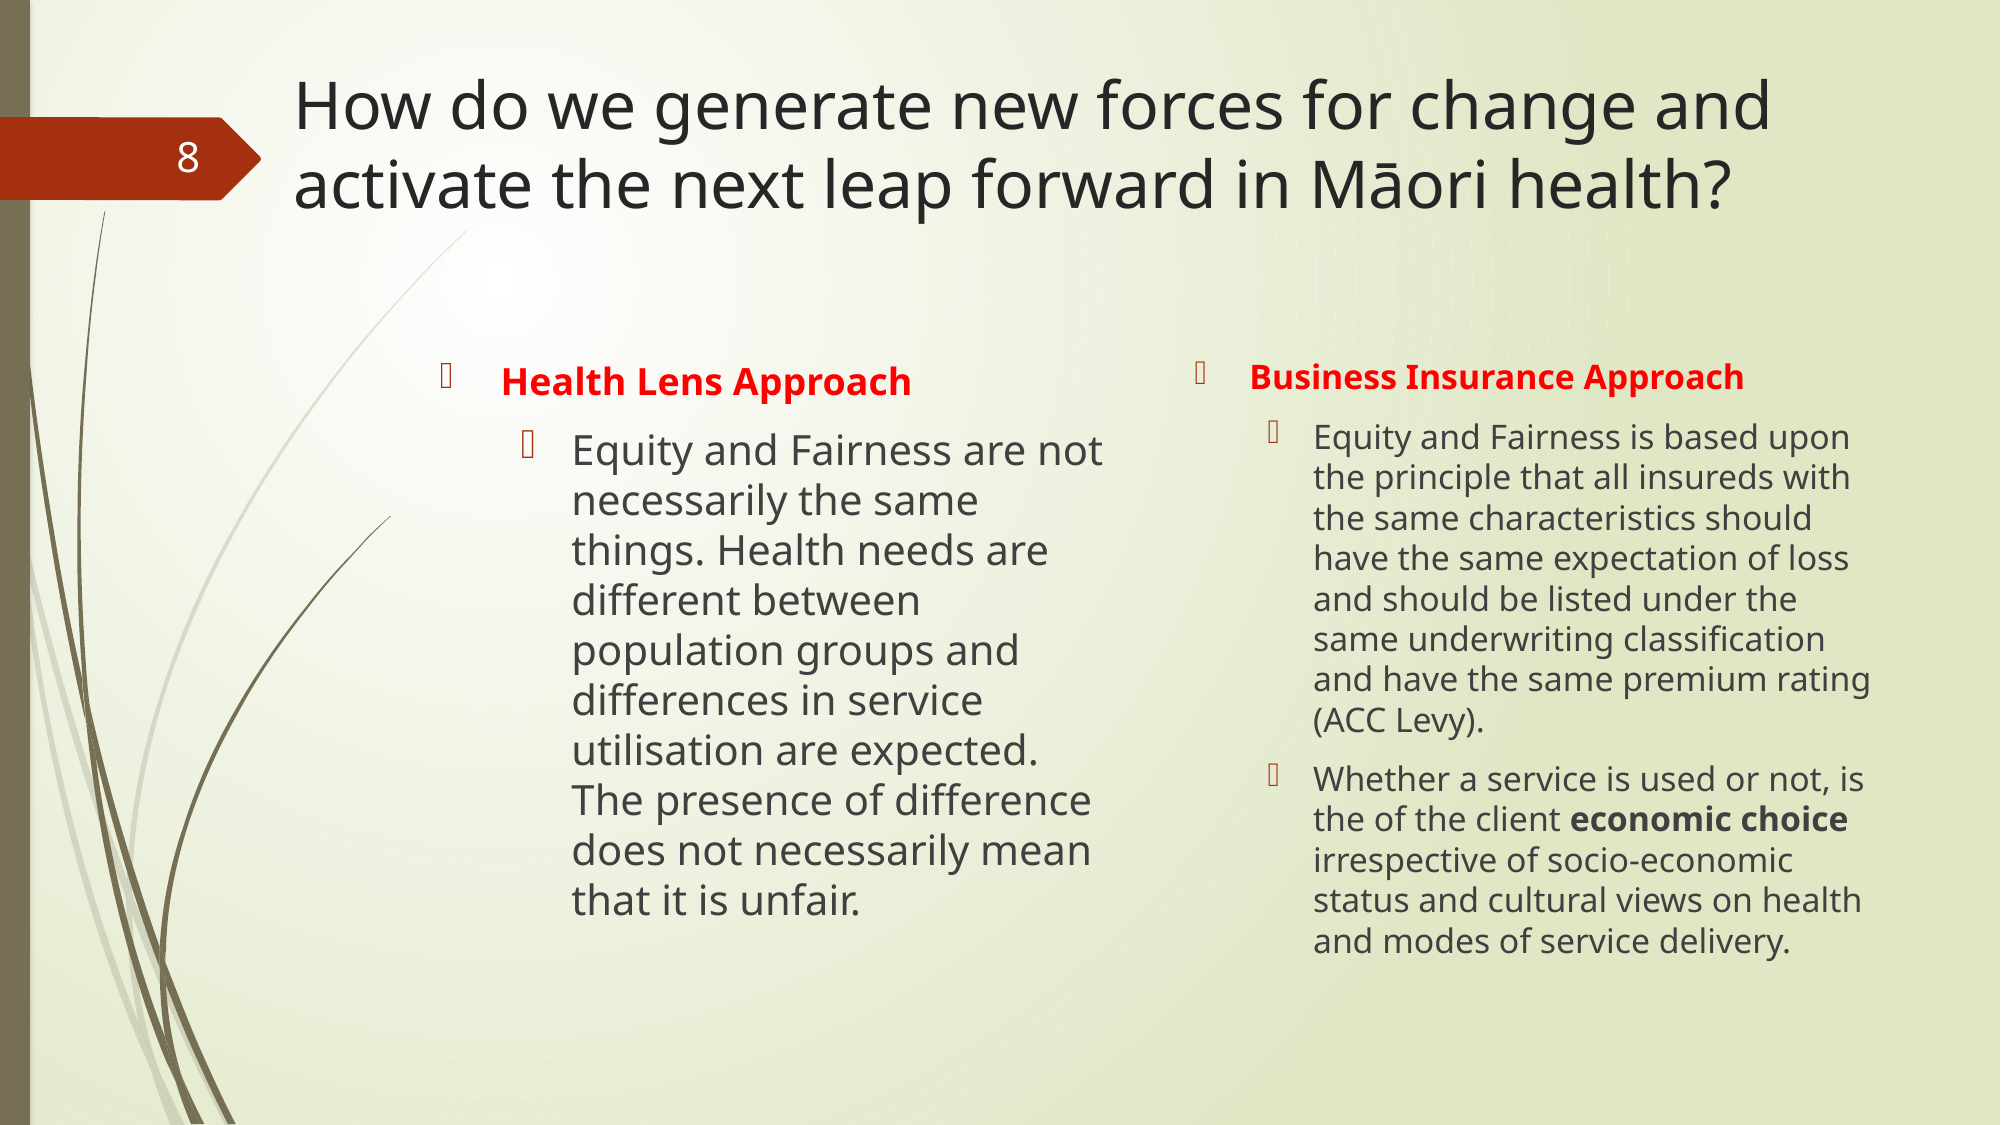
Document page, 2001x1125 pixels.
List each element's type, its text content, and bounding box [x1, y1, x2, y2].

title How do we generate new forces for change and activate the next leap forward in Māori health? [278, 56, 1888, 313]
list Business Insurance Approach Equity and Fairness is based upon the principle that all insureds with the same characteristics should have the same expectation of loss and should be listed under the same underwriting classification and have the same premium rating (ACC Levy). Whether a service is used or not, is the of the client economic choice irrespective of socio-economic status and cultural views on health and modes of service delivery. [1179, 348, 1888, 969]
list Health Lens Approach Equity and Fairness are not necessarily the same things. Health needs are different between population groups and differences in service utilisation are expected. The presence of difference does not necessarily mean that it is unfair. [424, 350, 1133, 970]
slide_number 8 [87, 129, 216, 190]
